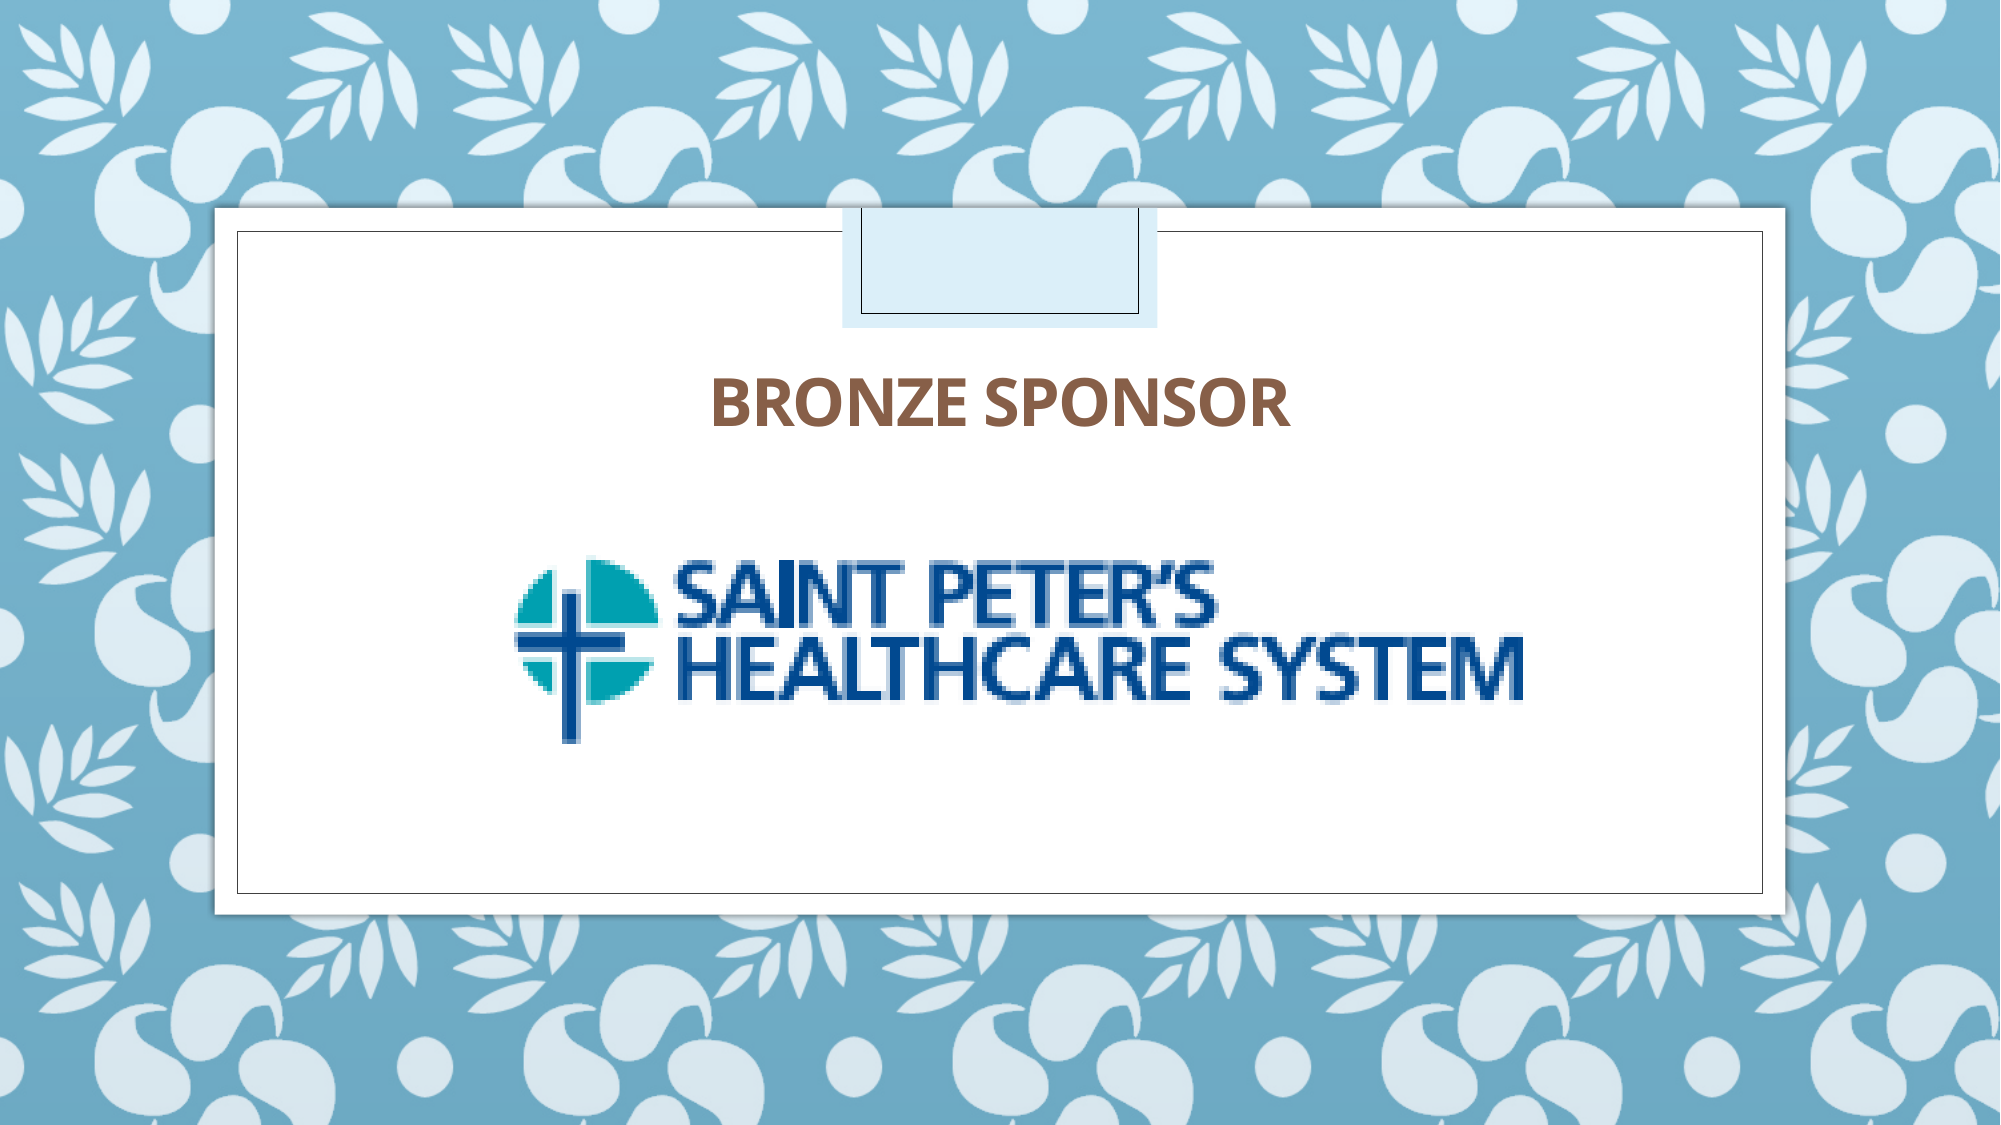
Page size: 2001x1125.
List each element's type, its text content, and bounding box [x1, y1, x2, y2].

picture [306, 469, 1694, 788]
title Bronze SPONSOR [229, 343, 1771, 471]
